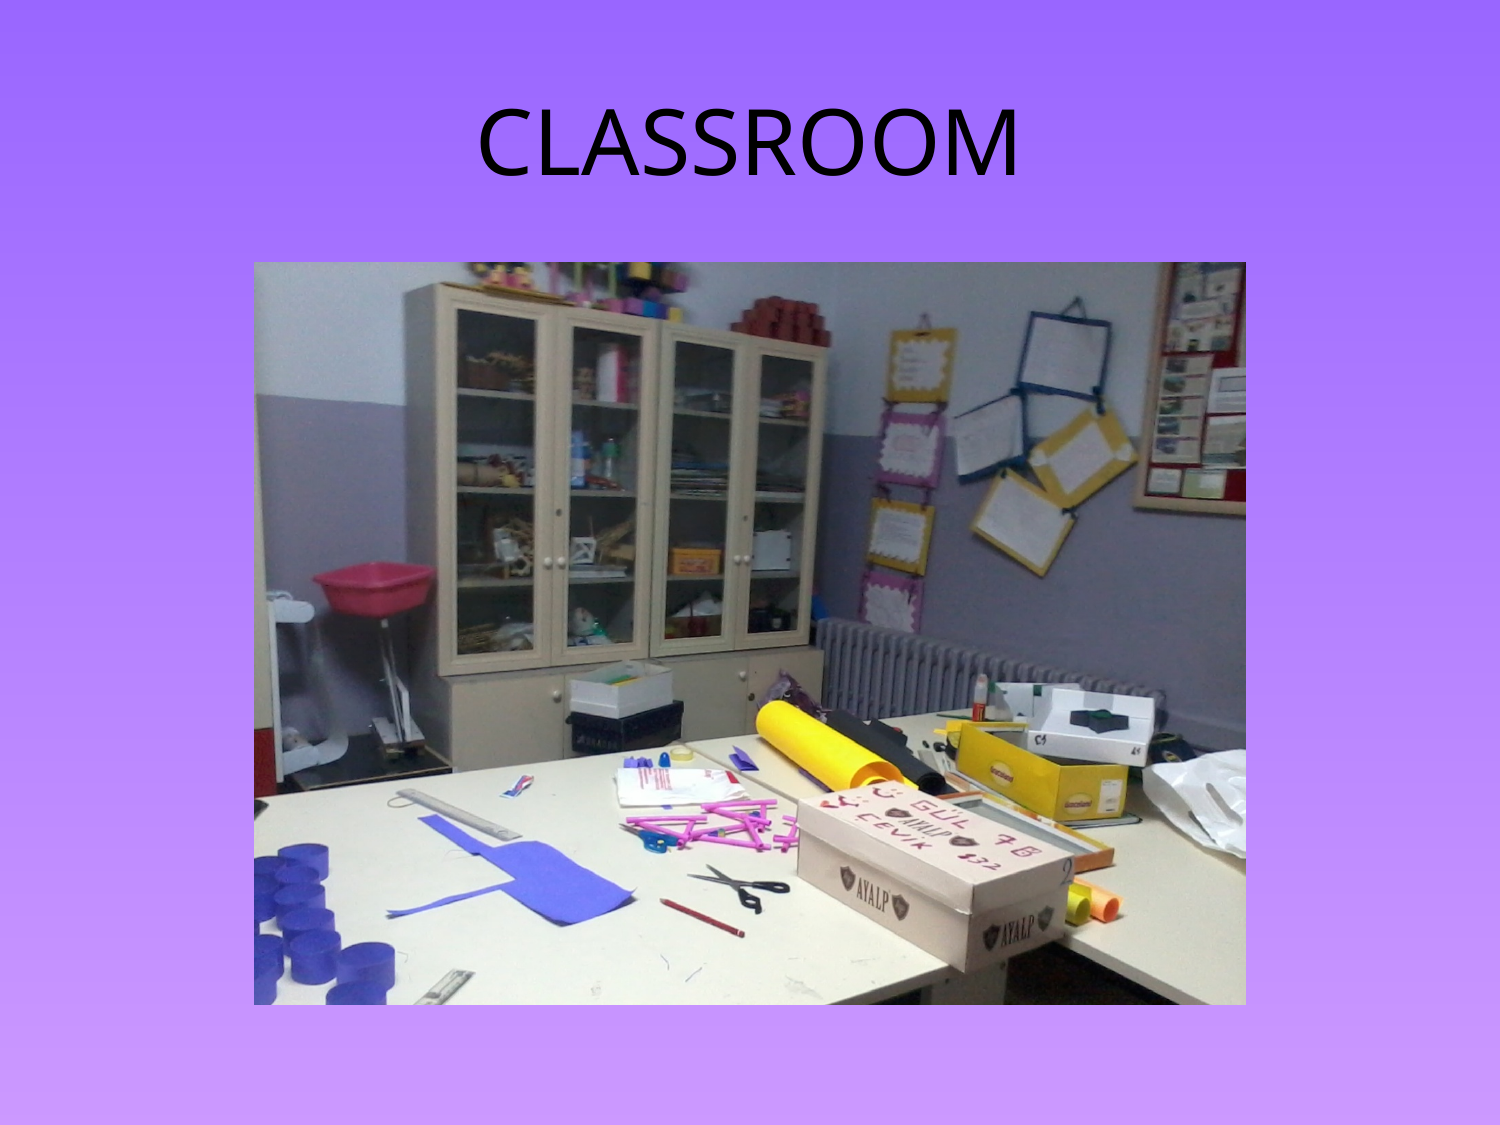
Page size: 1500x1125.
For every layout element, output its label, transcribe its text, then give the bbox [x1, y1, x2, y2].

title CLASSROOM [74, 44, 1426, 233]
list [254, 262, 1246, 1006]
